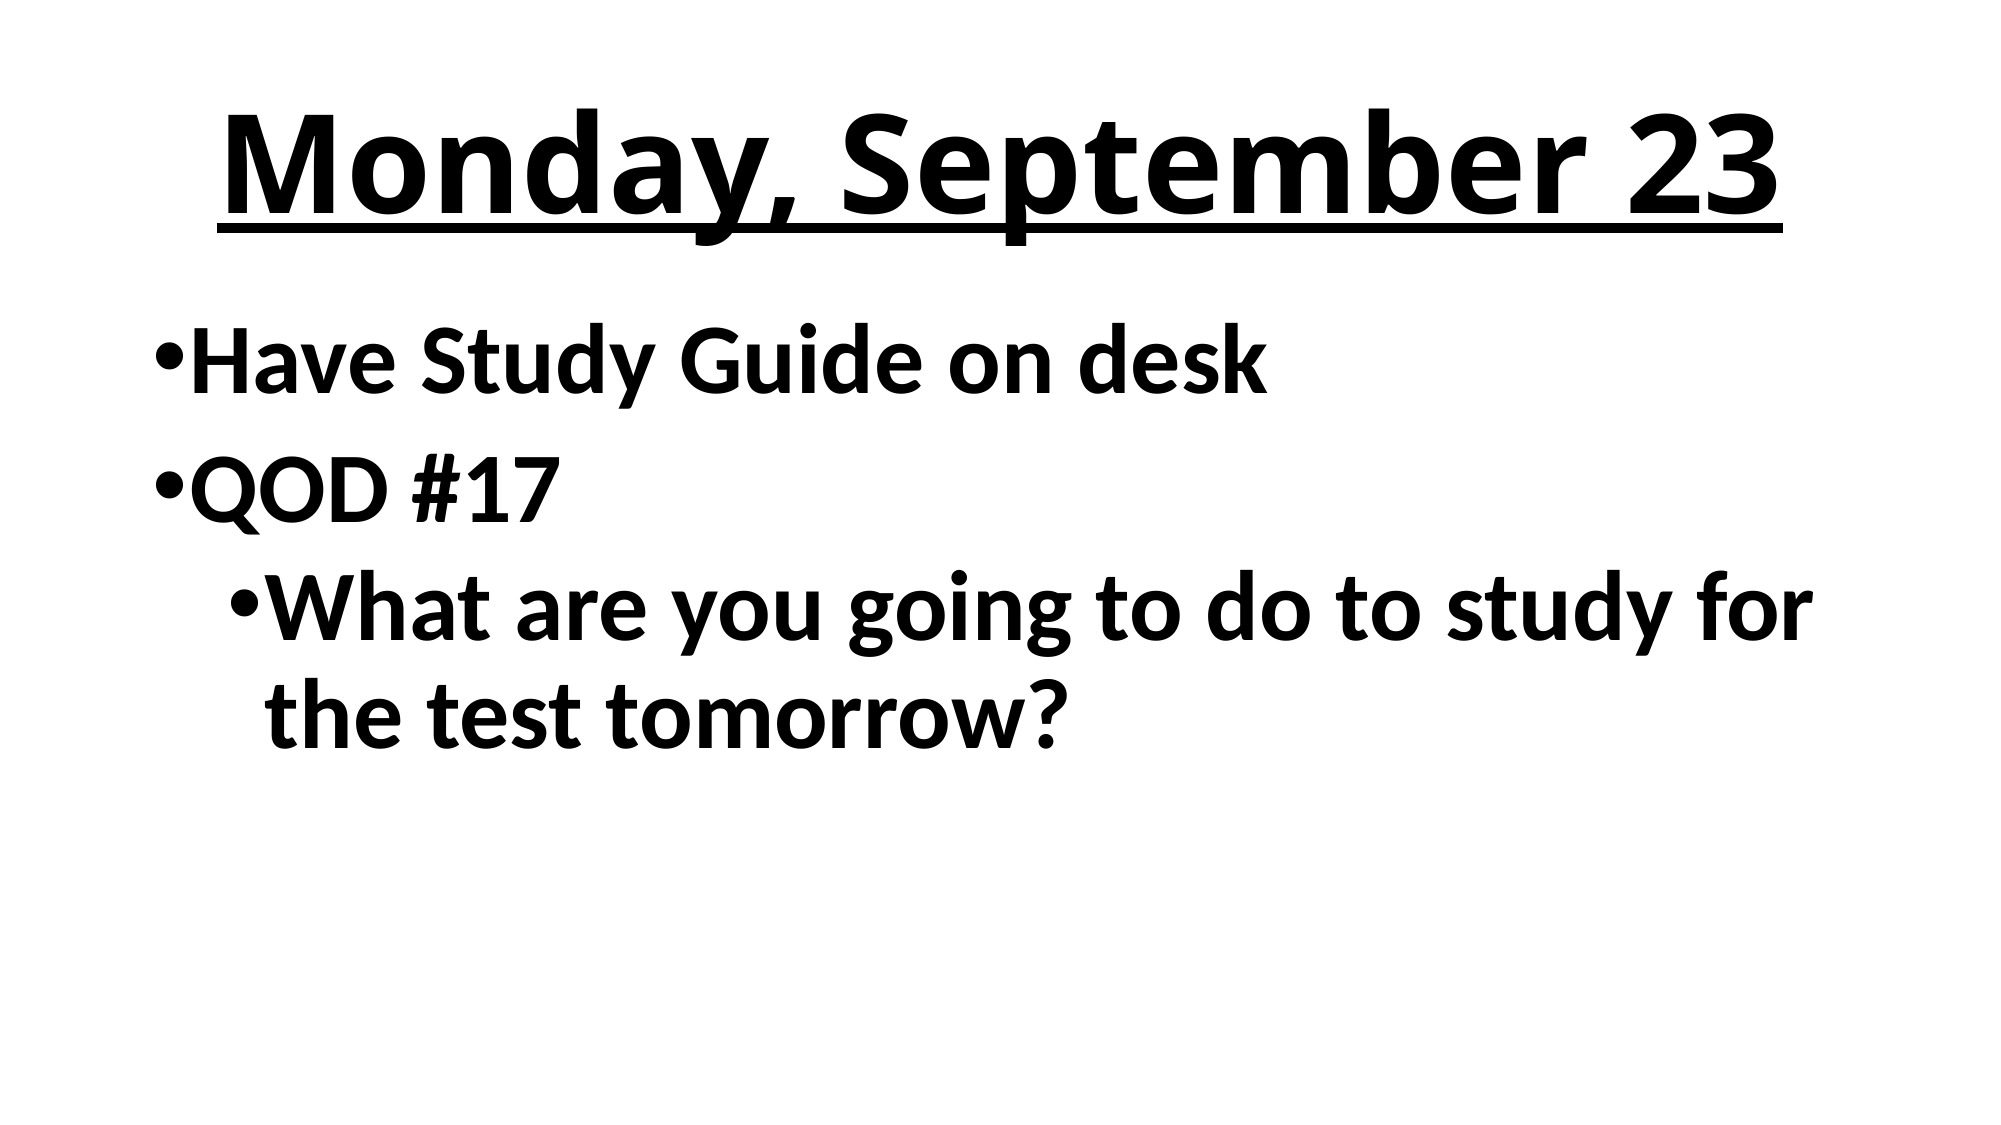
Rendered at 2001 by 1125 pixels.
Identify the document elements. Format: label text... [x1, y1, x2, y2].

list Have Study Guide on desk QOD #17 What are you going to do to study for the test tomorrow? [137, 299, 1863, 1014]
title Monday, September 23 [137, 59, 1863, 278]
